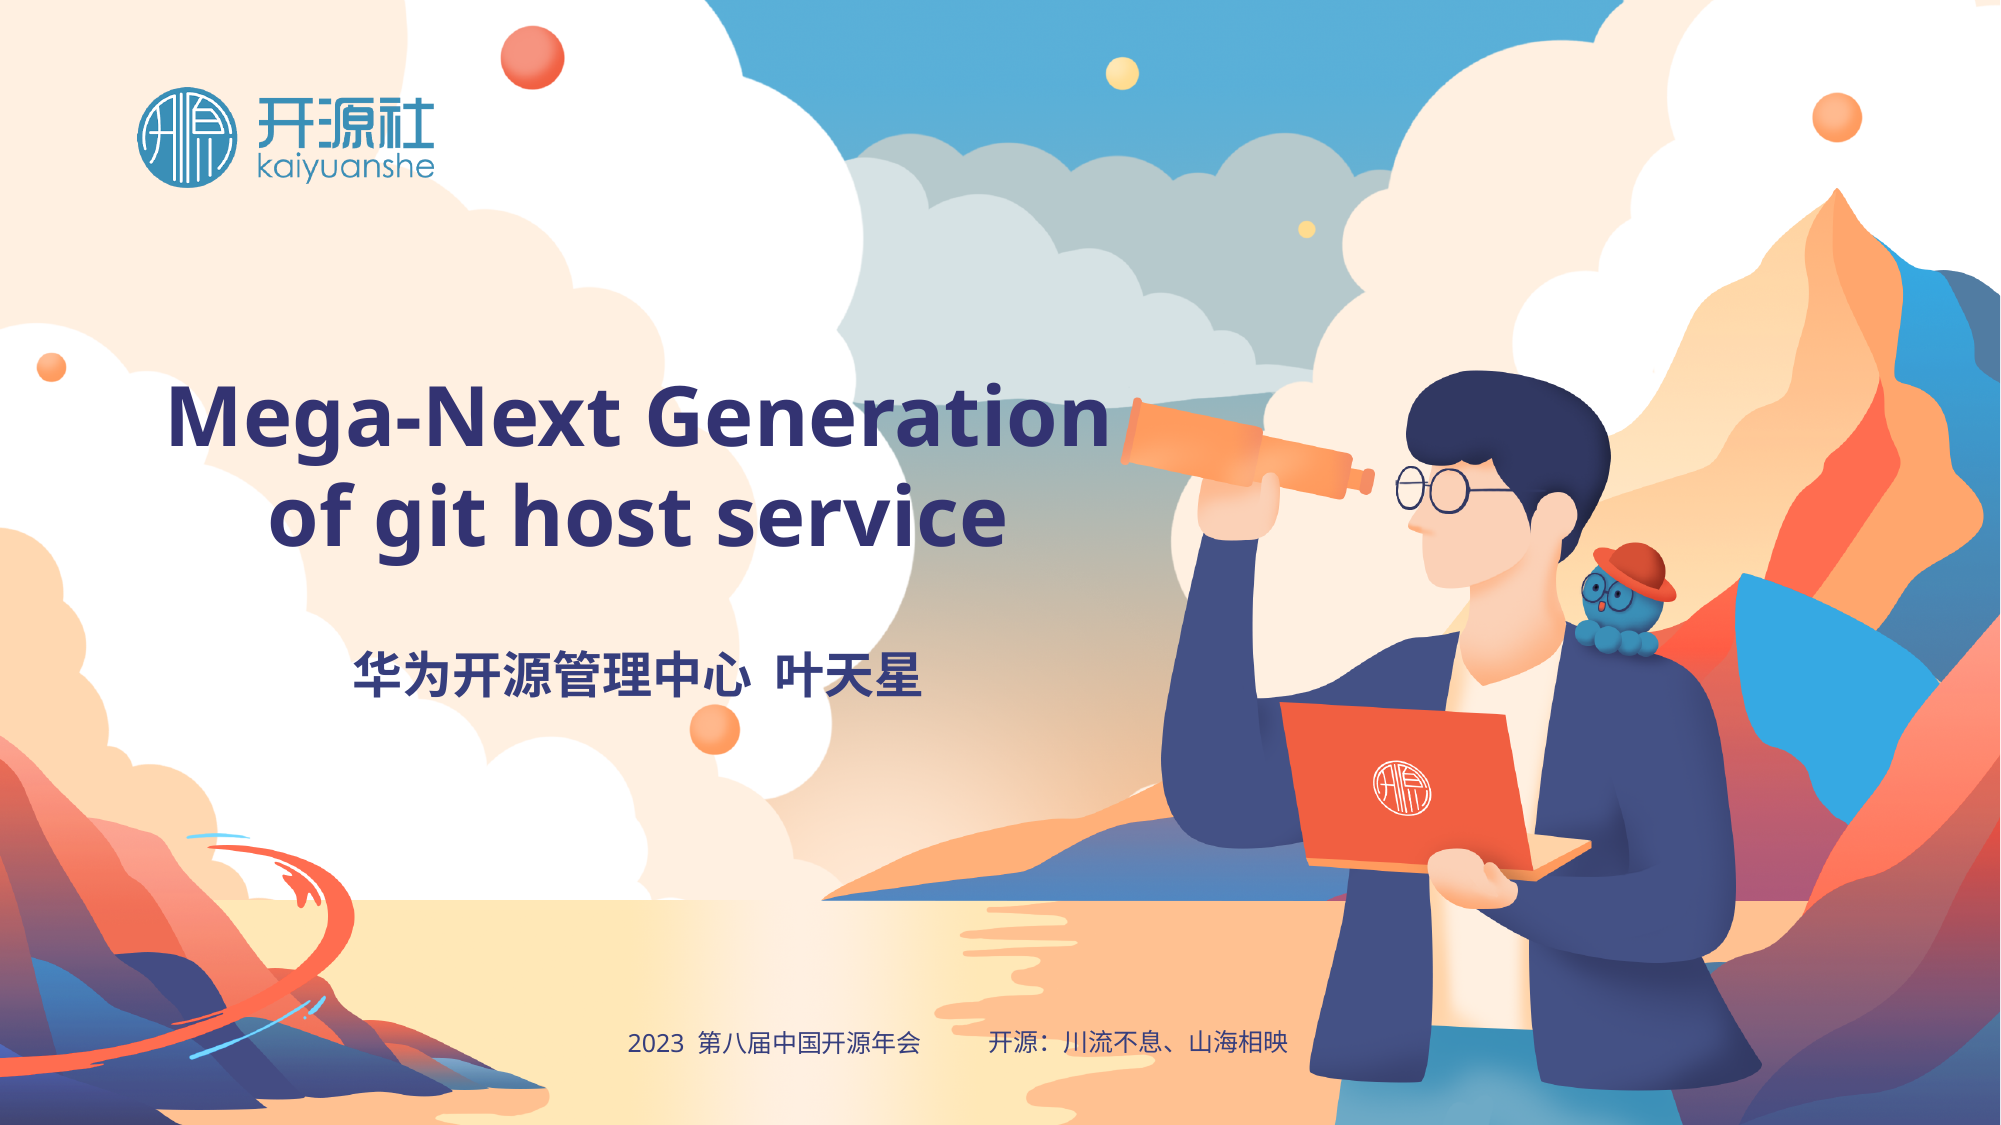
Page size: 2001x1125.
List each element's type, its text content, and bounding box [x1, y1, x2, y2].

subtitle 华为开源管理中心 叶天星 [100, 635, 1154, 715]
picture [0, 0, 2001, 1125]
title Mega-Next Generation of git host service [124, 354, 1154, 572]
